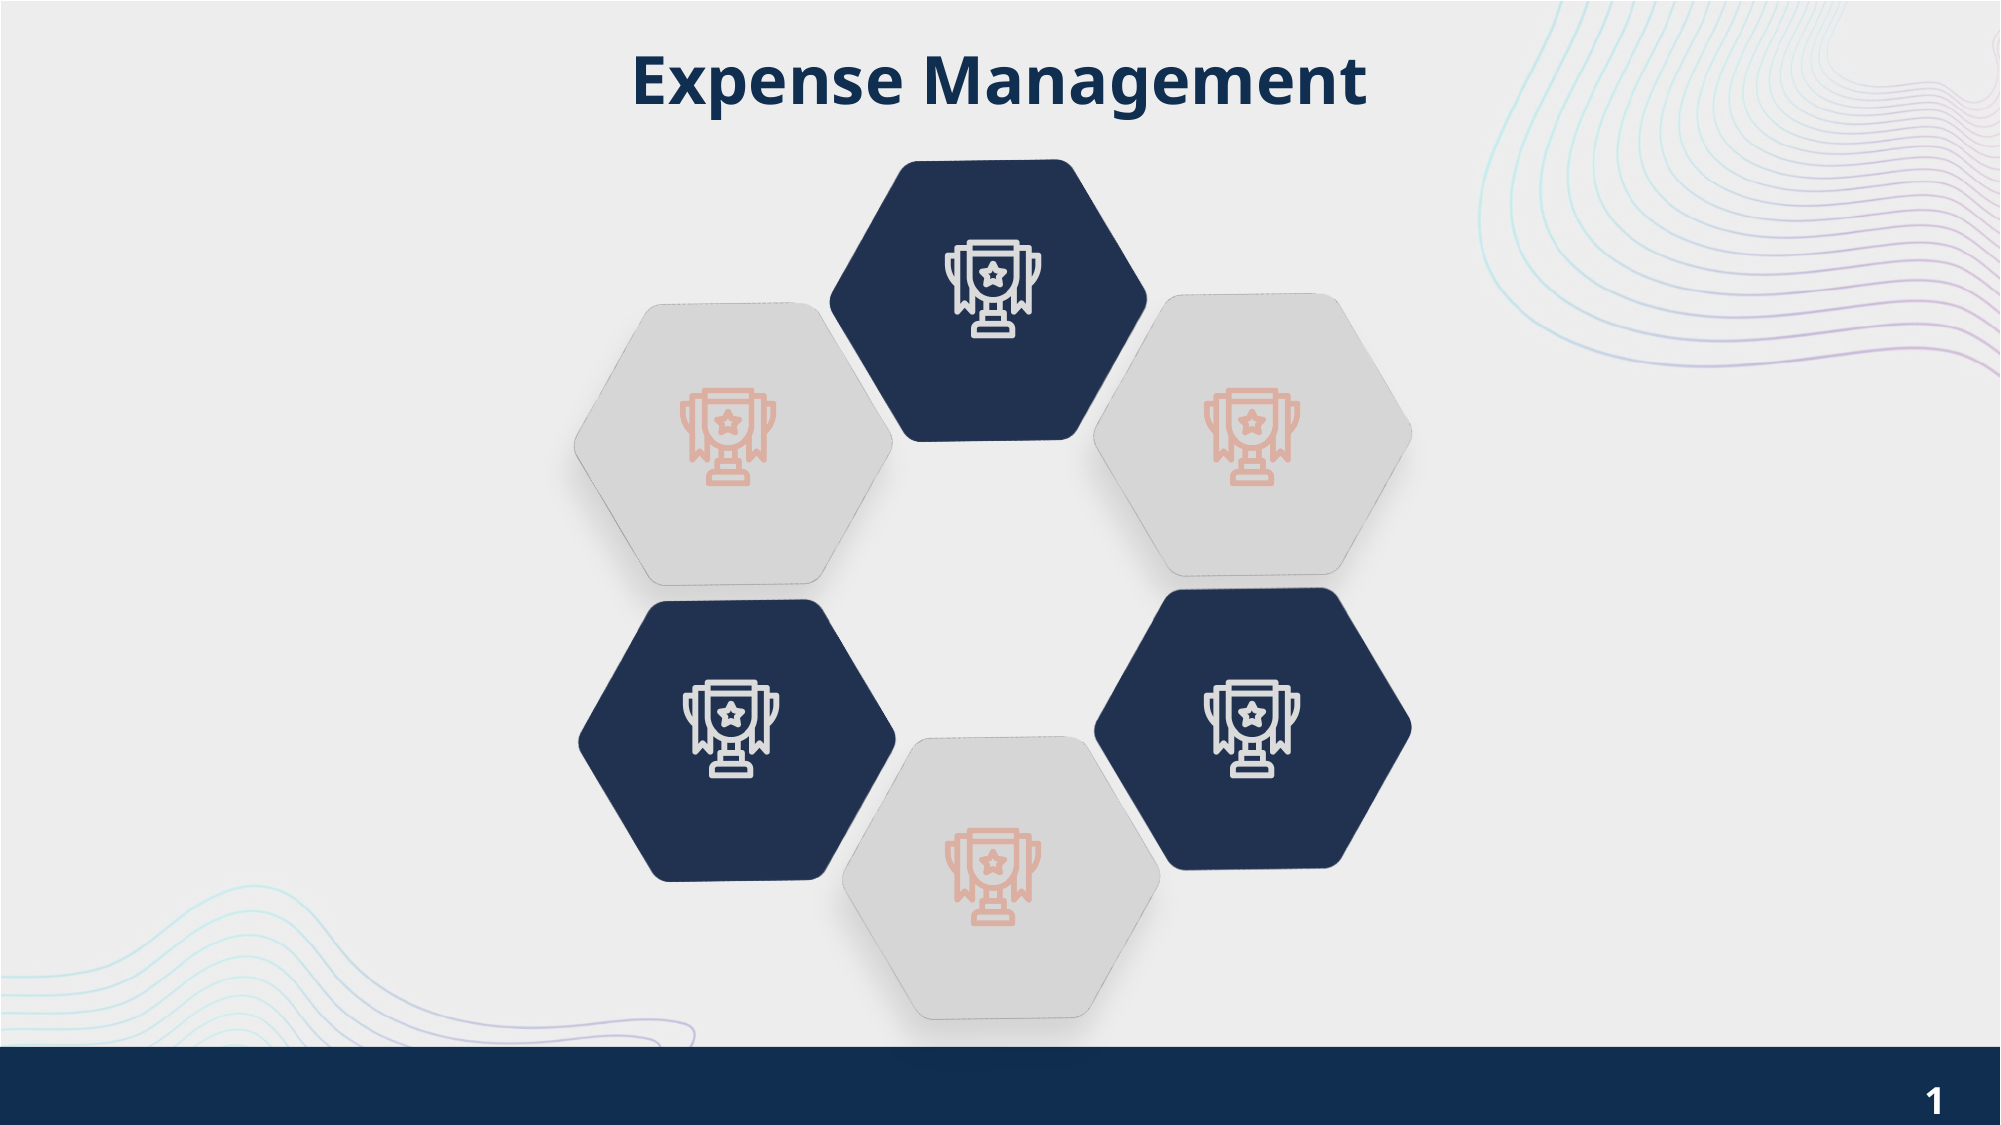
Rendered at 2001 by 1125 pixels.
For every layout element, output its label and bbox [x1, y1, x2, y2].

text_box [644, 220, 1338, 950]
picture [0, 0, 2000, 1125]
